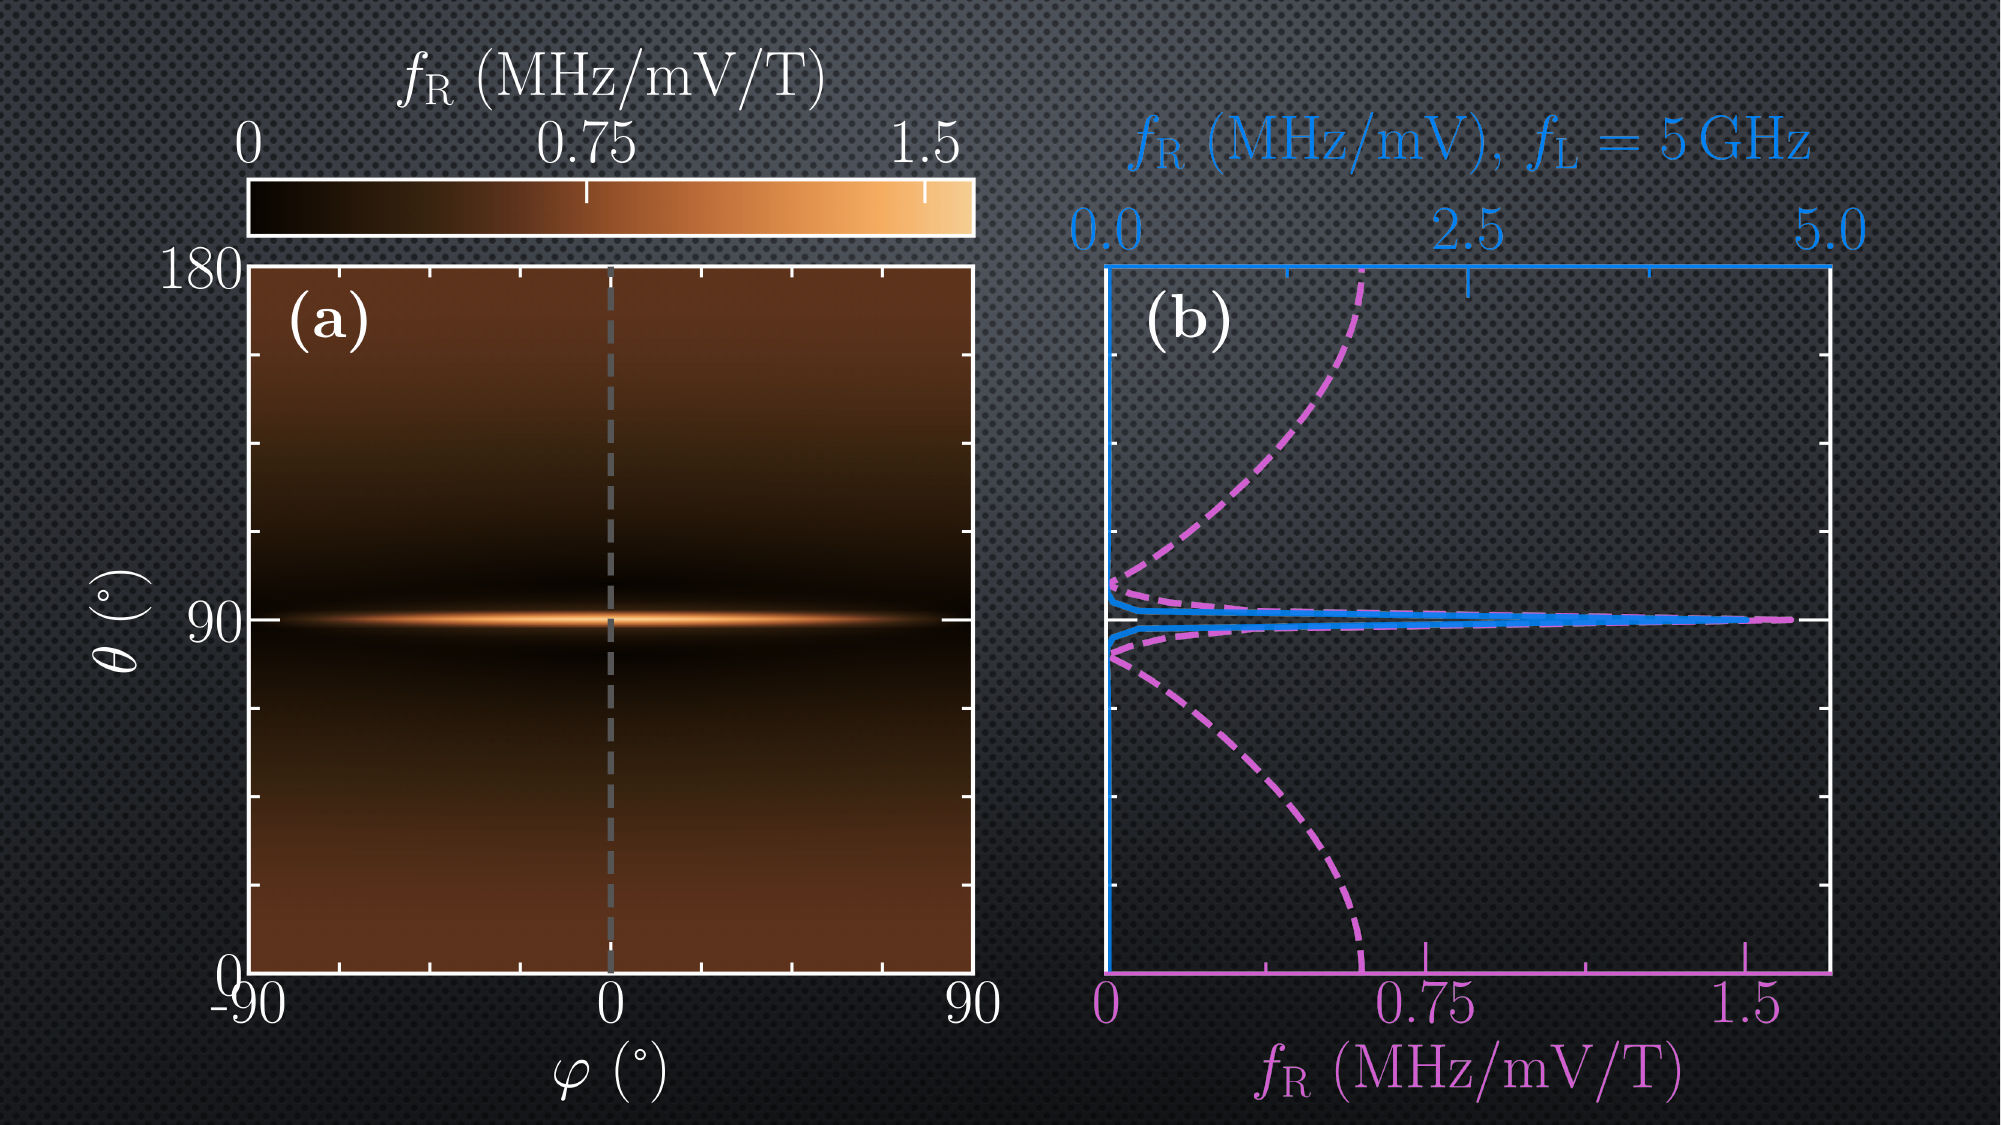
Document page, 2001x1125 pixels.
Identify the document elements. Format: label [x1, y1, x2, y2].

picture [89, 48, 1865, 1103]
